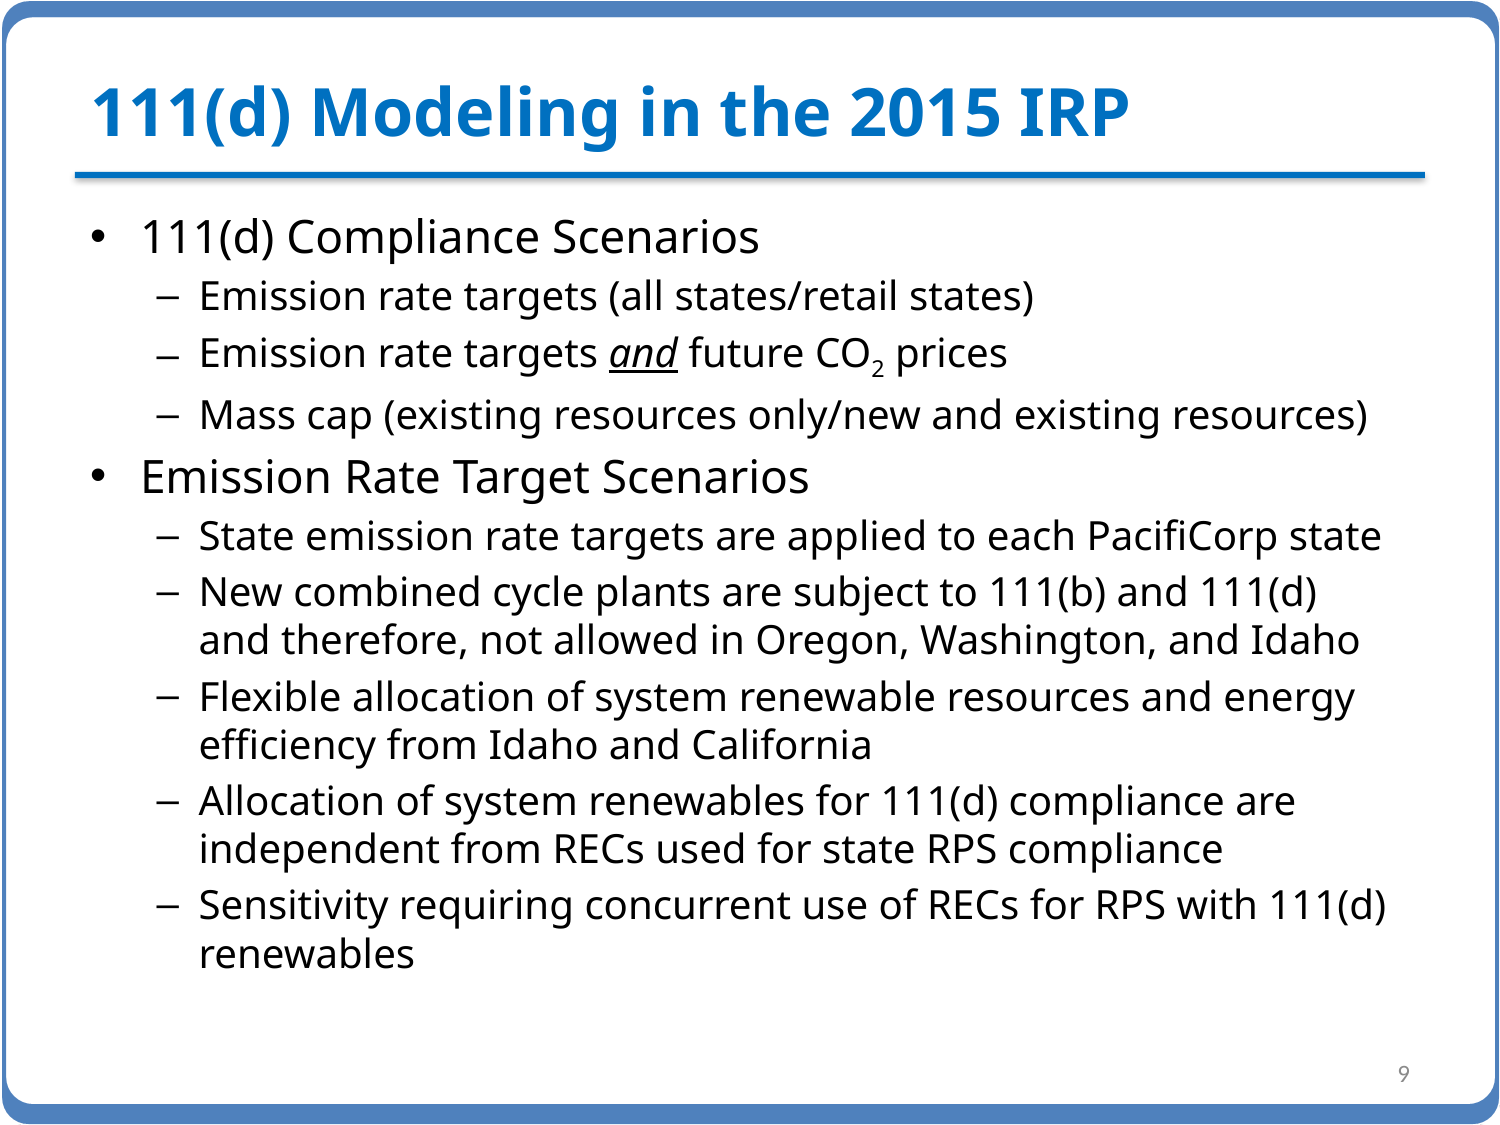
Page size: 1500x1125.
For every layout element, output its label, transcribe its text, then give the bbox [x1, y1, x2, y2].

title 111(d) Modeling in the 2015 IRP [75, 45, 1425, 175]
slide_number 9 [1074, 1042, 1425, 1103]
list 111(d) Compliance Scenarios Emission rate targets (all states/retail states) Emission rate targets and future CO2 prices Mass cap (existing resources only/new and existing resources) Emission Rate Target Scenarios State emission rate targets are applied to each PacifiCorp state New combined cycle plants are subject to 111(b) and 111(d) and therefore, not allowed in Oregon, Washington, and Idaho Flexible allocation of system renewable resources and energy efficiency from Idaho and California Allocation of system renewables for 111(d) compliance are independent from RECs used for state RPS compliance Sensitivity requiring concurrent use of RECs for RPS with 111(d) renewables [75, 200, 1413, 1025]
picture [0, 0, 1500, 1125]
